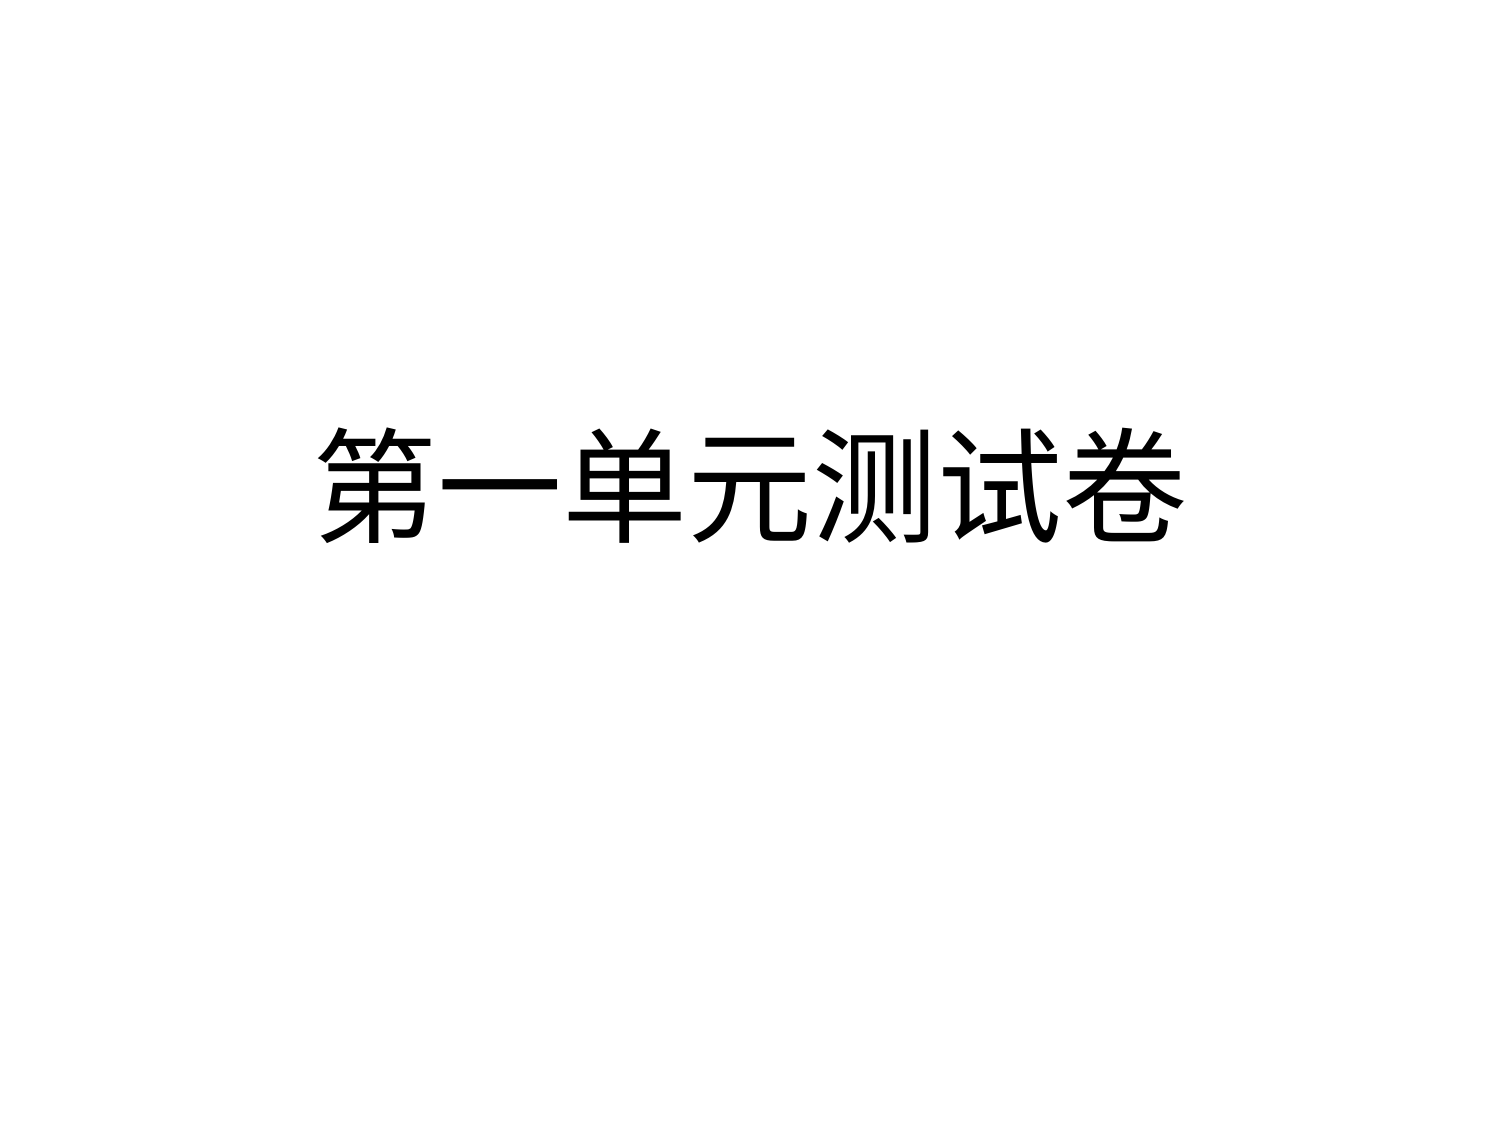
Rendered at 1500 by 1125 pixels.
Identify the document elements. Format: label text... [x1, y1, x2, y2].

text_box 第一单元测试卷 [8, 326, 1492, 566]
